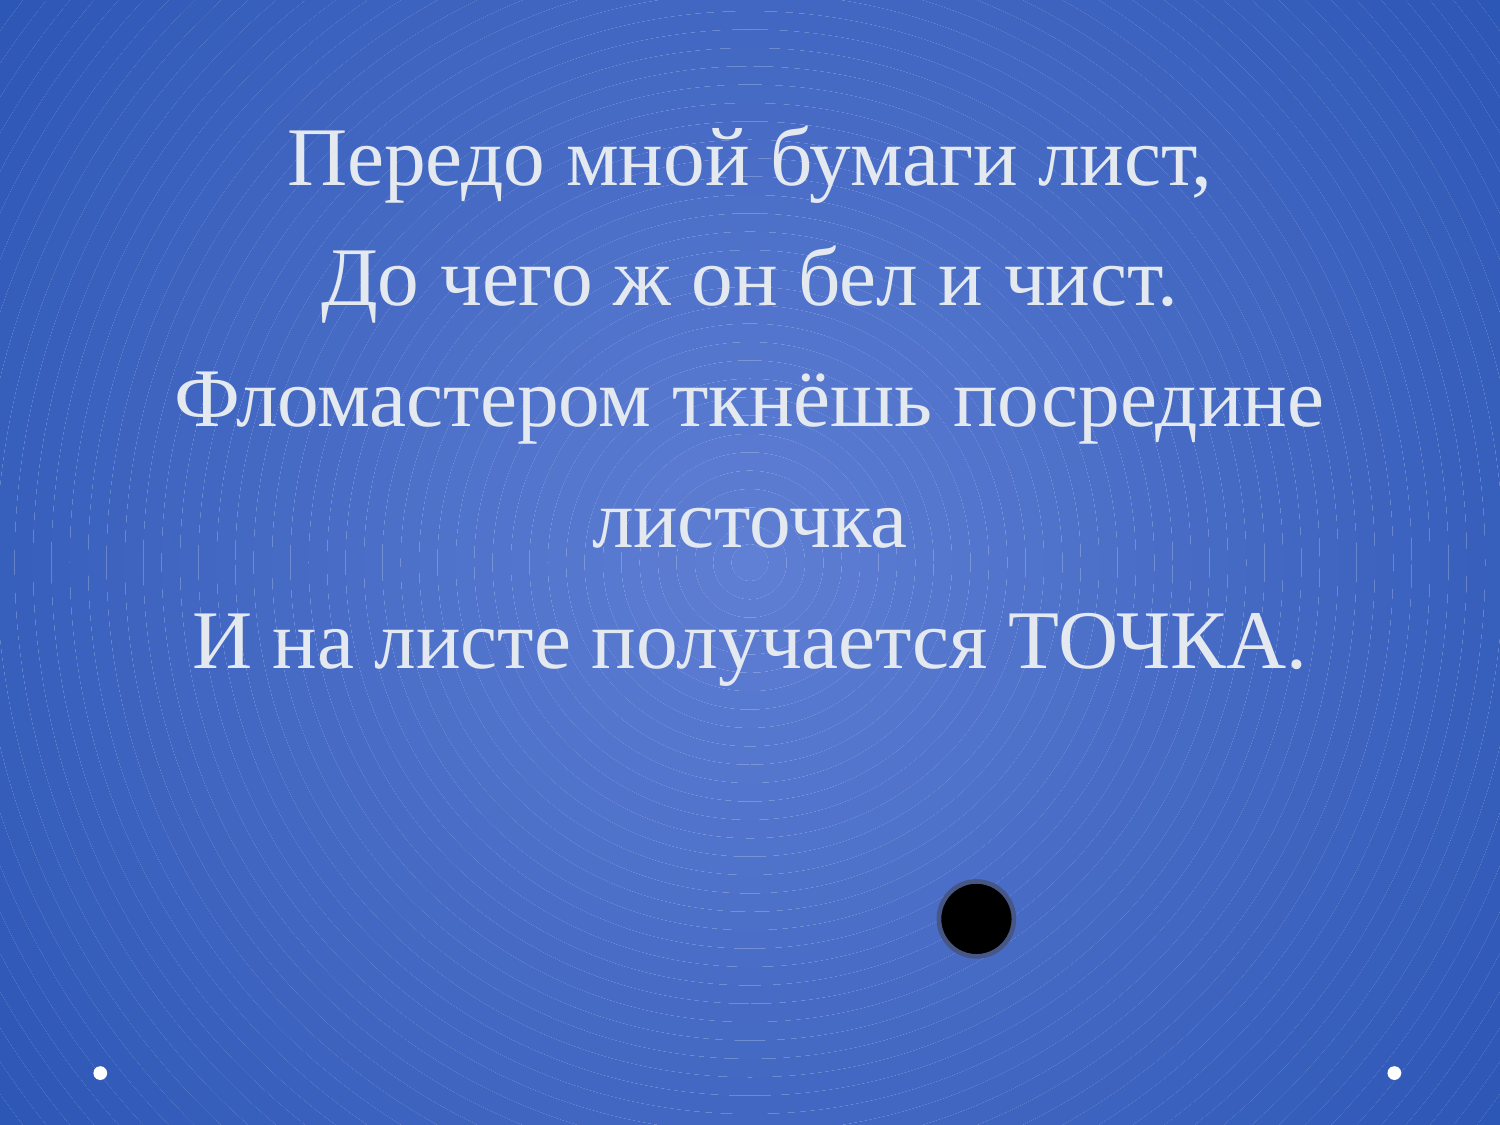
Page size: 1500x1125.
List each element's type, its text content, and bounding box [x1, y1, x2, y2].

text_box [936, 879, 1017, 959]
title Передо мной бумаги лист, До чего ж он бел и чист. Фломастером ткнёшь посредине листочка И на листе получается ТОЧКА. [0, 0, 1500, 693]
